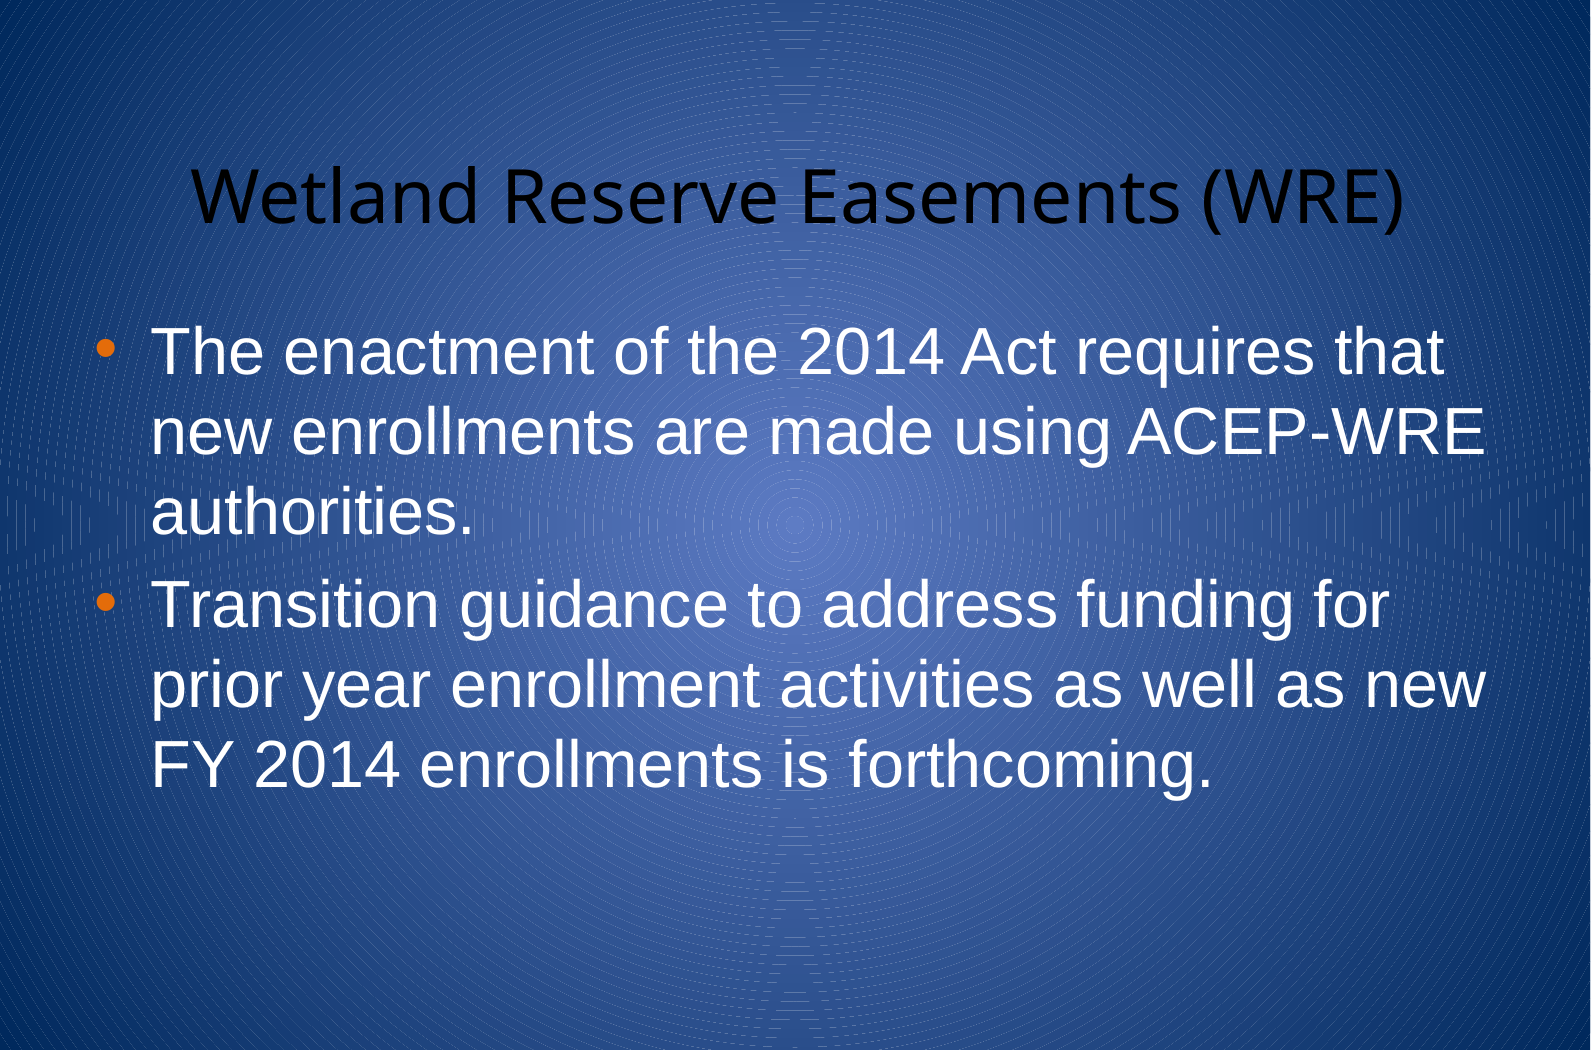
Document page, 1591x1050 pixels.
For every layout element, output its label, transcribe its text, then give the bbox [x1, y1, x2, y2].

title Wetland Reserve Easements (WRE) [82, 112, 1514, 275]
list The enactment of the 2014 Act requires that new enrollments are made using ACEP-WRE authorities. Transition guidance to address funding for prior year enrollment activities as well as new FY 2014 enrollments is forthcoming. [79, 300, 1511, 938]
slide_number 14 [1139, 973, 1511, 1030]
